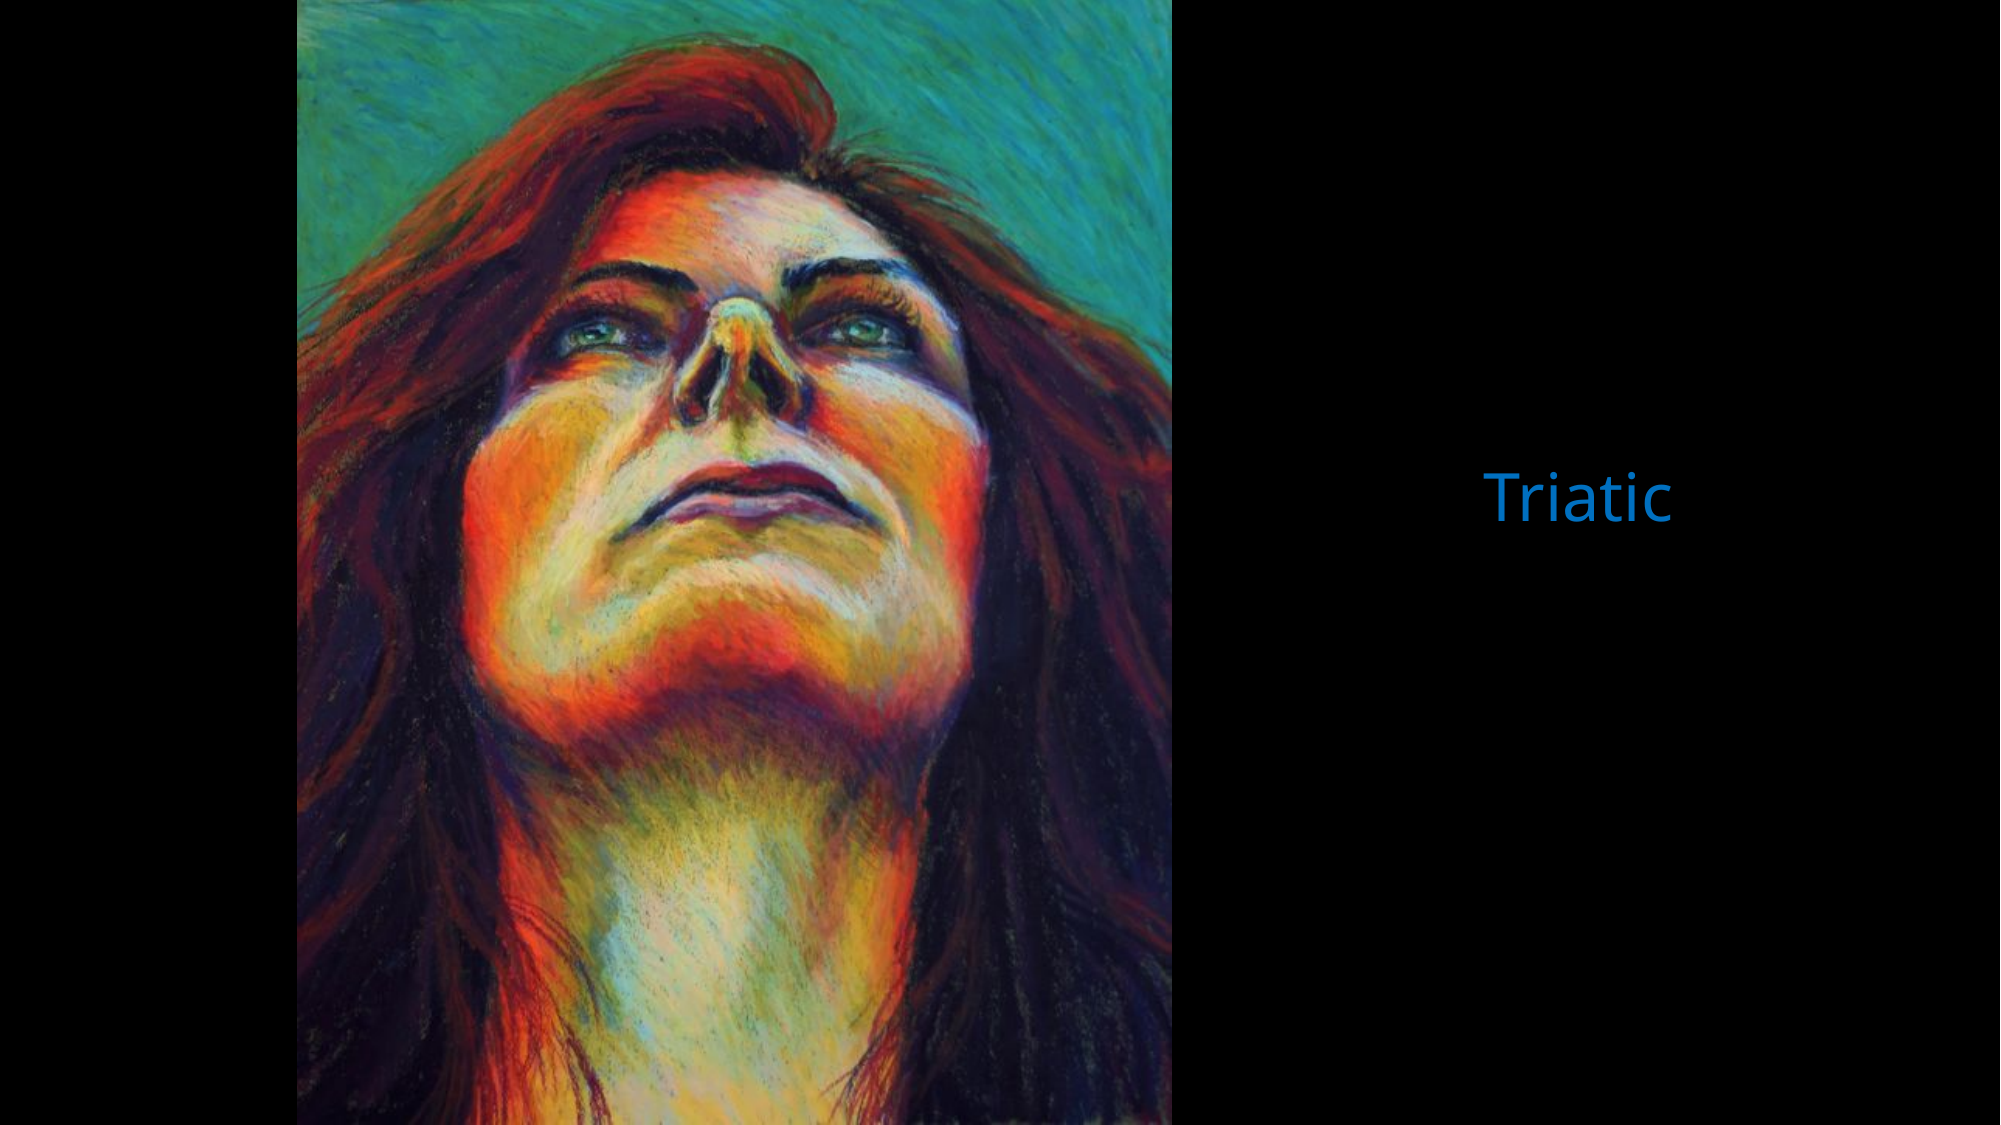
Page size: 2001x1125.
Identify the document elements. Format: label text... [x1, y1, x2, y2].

picture [297, 0, 1172, 1125]
text_box Triatic [1212, 447, 1946, 543]
